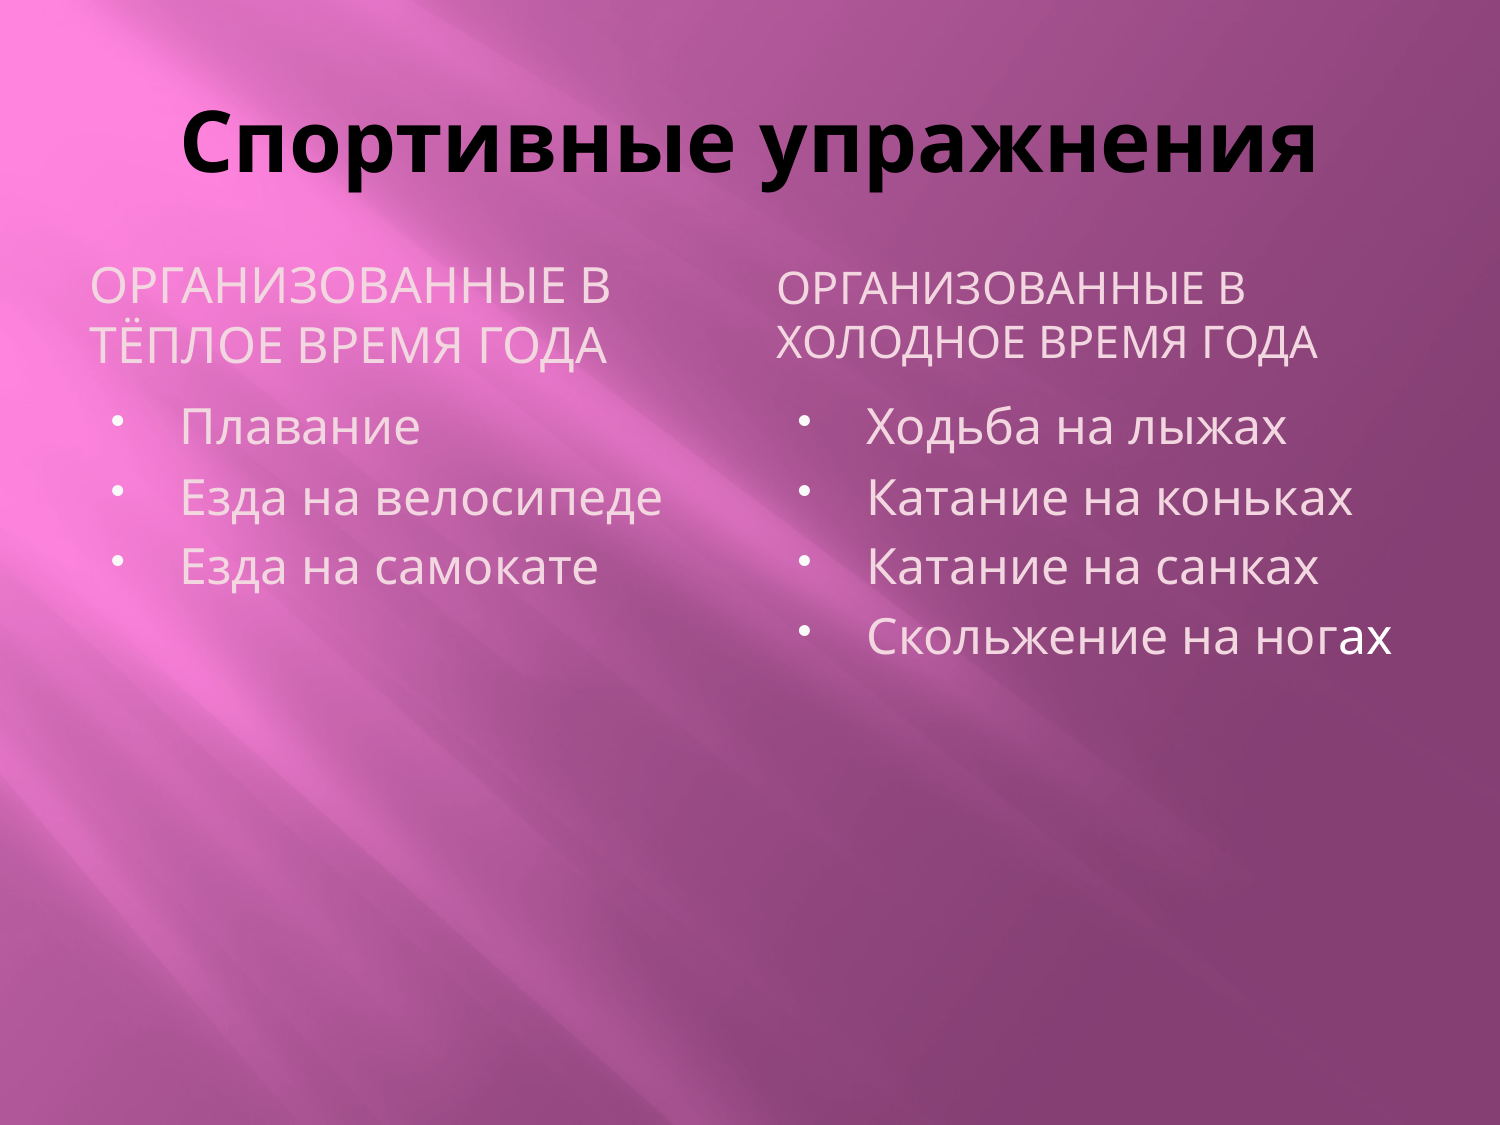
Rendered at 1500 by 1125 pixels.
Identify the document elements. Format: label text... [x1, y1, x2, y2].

list Плавание Езда на велосипеде Езда на самокате [75, 387, 738, 1005]
title Спортивные упражнения [75, 44, 1425, 233]
list Ходьба на лыжах Катание на коньках Катание на санках Скольжение на ногах [761, 387, 1425, 1005]
list Организованные в тёплое время года [75, 251, 738, 375]
list Организованные в холодное время года [761, 251, 1425, 375]
